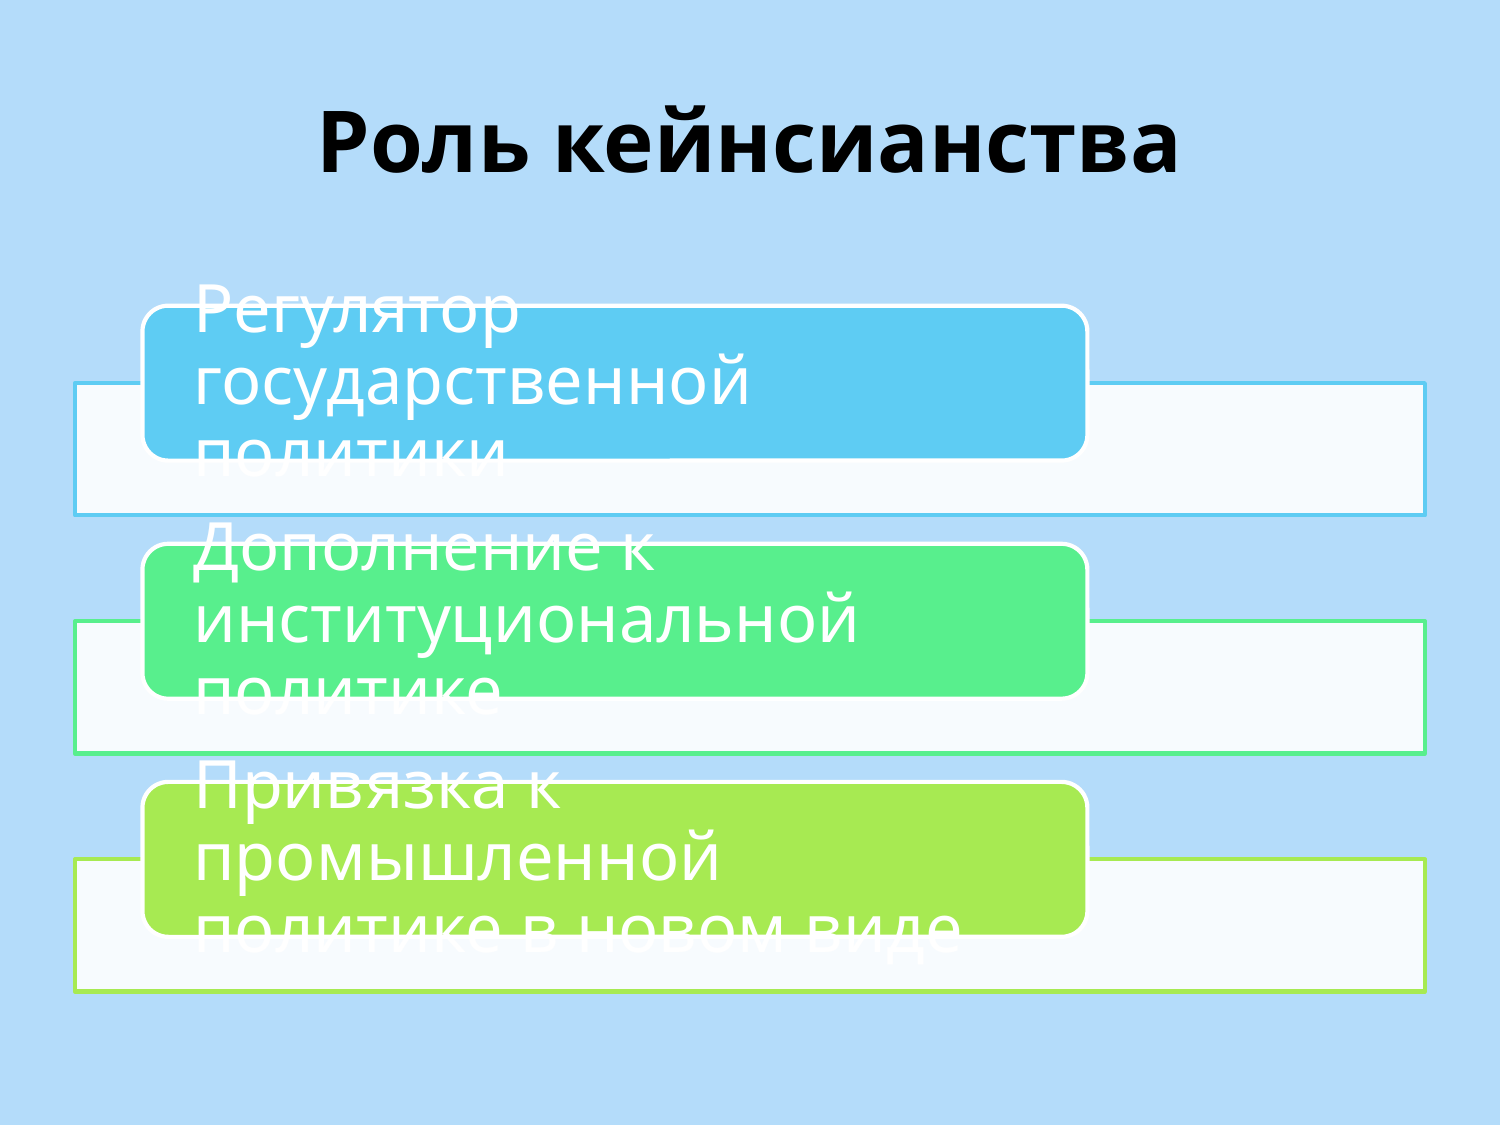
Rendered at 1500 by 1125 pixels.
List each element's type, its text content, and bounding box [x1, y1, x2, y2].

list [74, 262, 1426, 1036]
title Роль кейнсианства [75, 45, 1425, 233]
